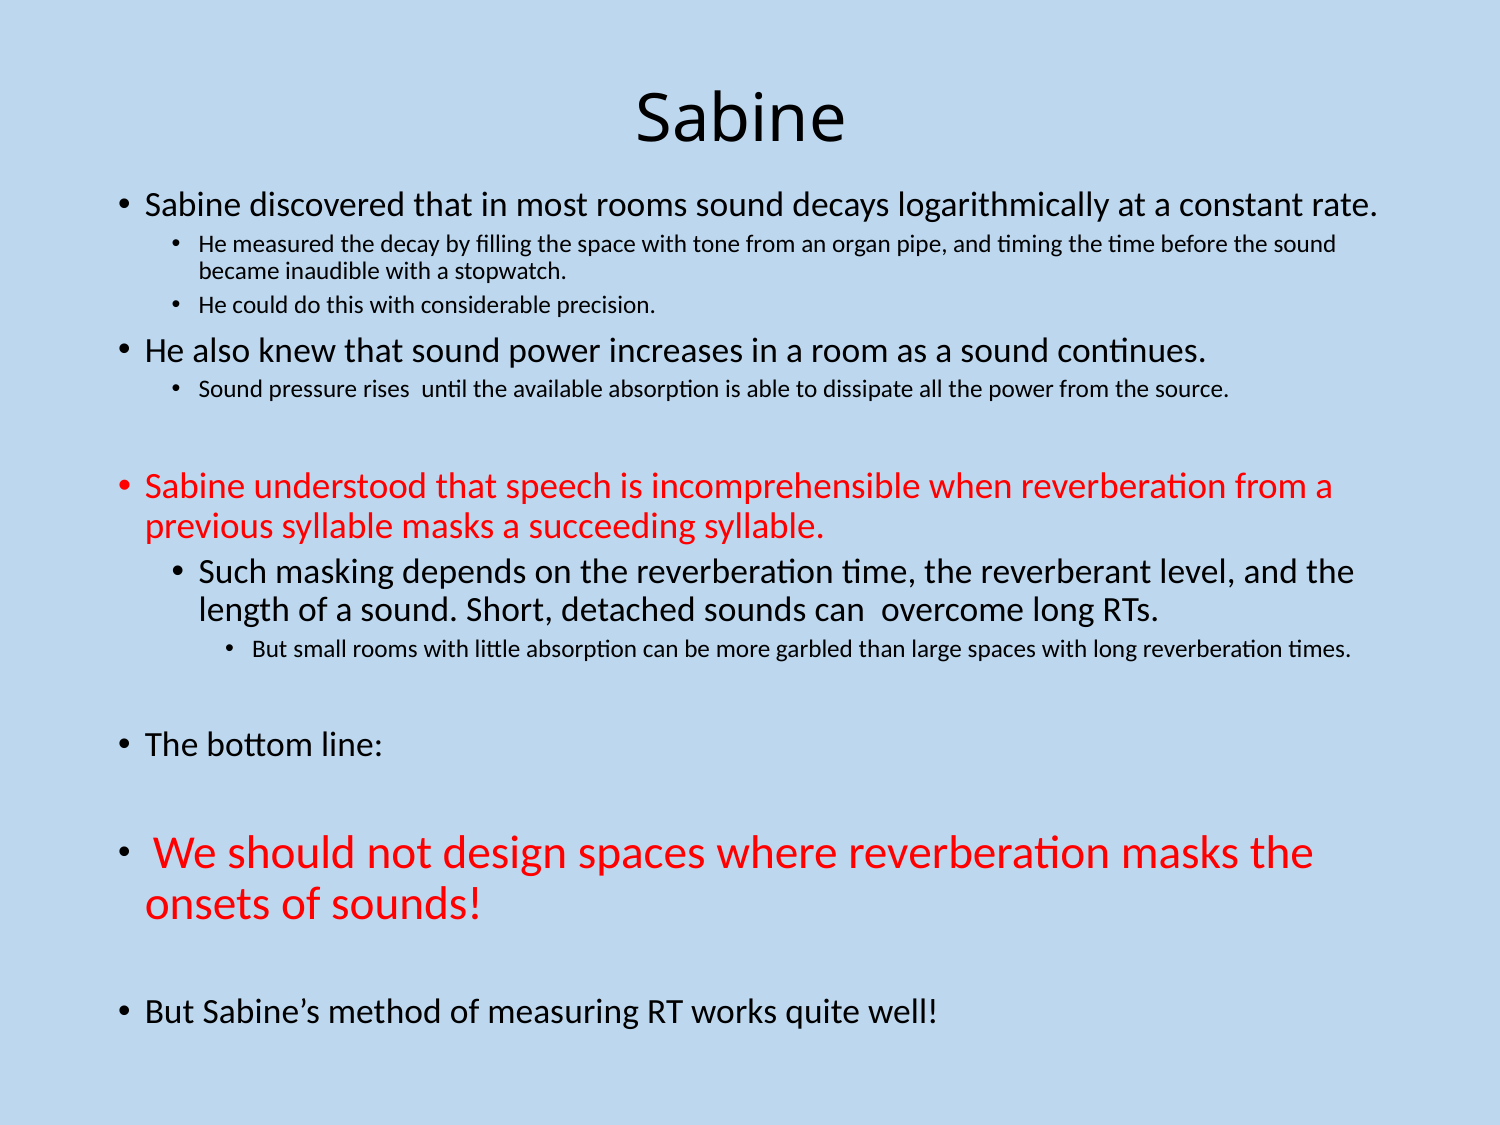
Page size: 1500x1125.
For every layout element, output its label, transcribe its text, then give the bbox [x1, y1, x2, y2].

title Sabine [103, 59, 1397, 178]
list Sabine discovered that in most rooms sound decays logarithmically at a constant rate. He measured the decay by filling the space with tone from an organ pipe, and timing the time before the sound became inaudible with a stopwatch. He could do this with considerable precision. He also knew that sound power increases in a room as a sound continues. Sound pressure rises until the available absorption is able to dissipate all the power from the source. Sabine understood that speech is incomprehensible when reverberation from a previous syllable masks a succeeding syllable. Such masking depends on the reverberation time, the reverberant level, and the length of a sound. Short, detached sounds can overcome long RTs. But small rooms with little absorption can be more garbled than large spaces with long reverberation times. The bottom line: We should not design spaces where reverberation masks the onsets of sounds! But Sabine’s method of measuring RT works quite well! [103, 178, 1397, 1065]
